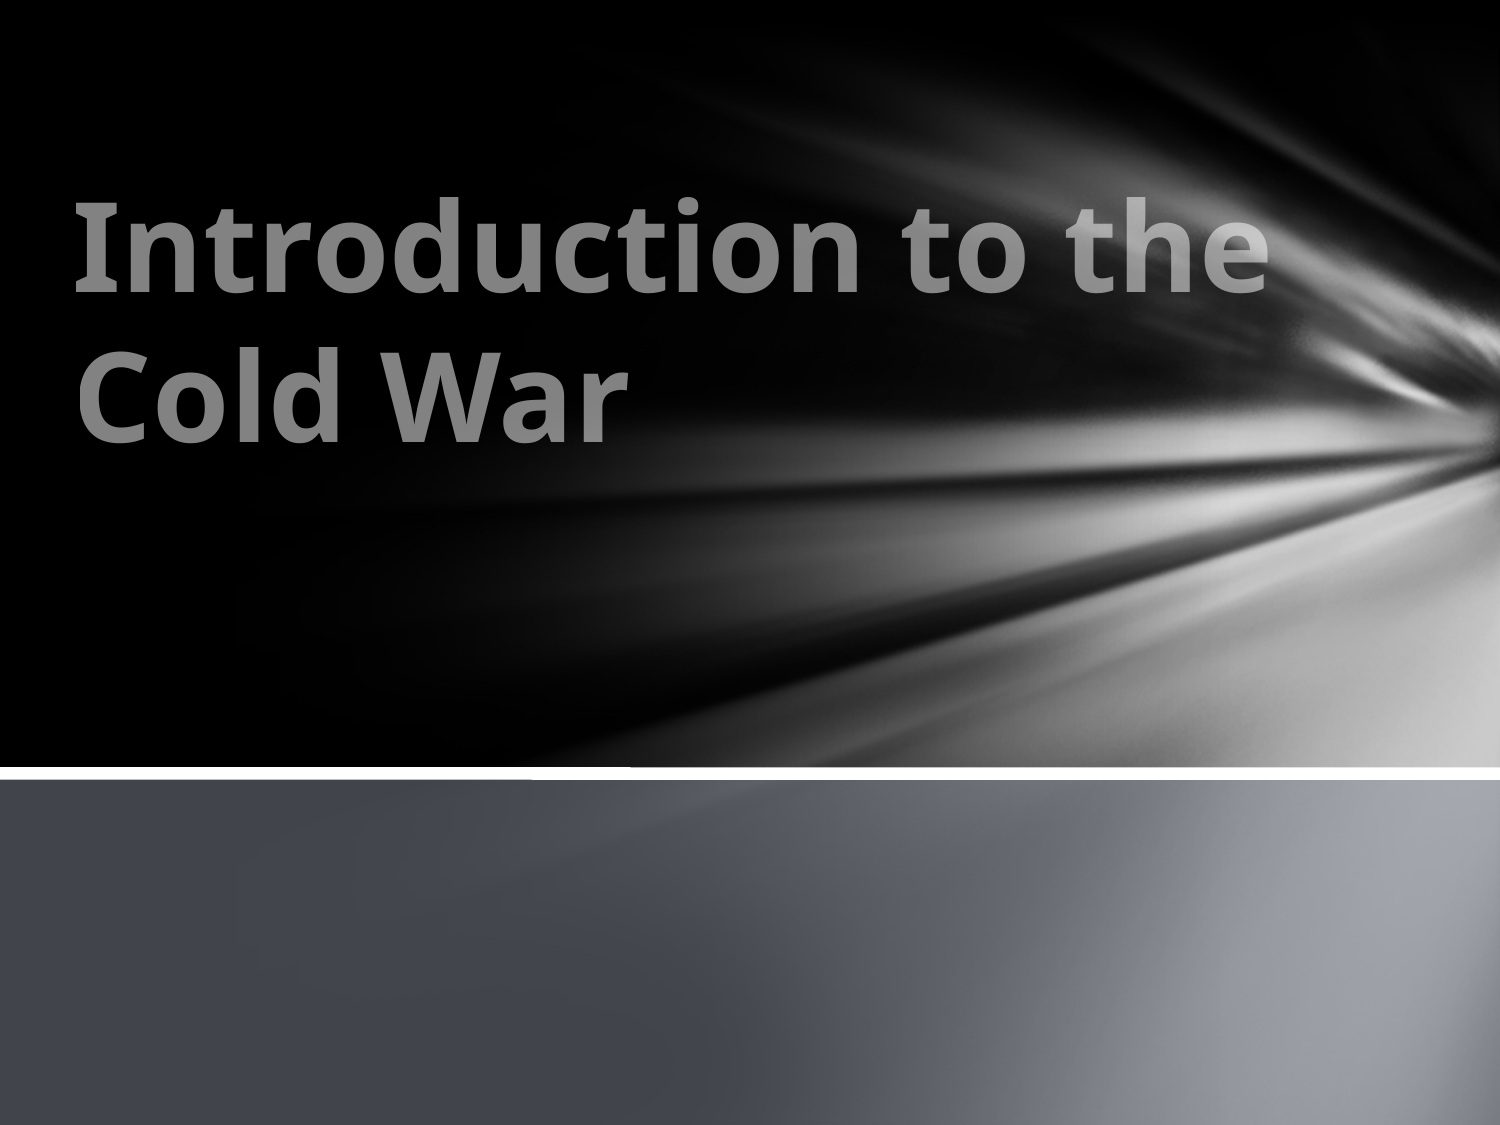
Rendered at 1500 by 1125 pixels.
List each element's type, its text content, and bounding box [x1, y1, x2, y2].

title Introduction to the Cold War [57, 75, 1318, 475]
